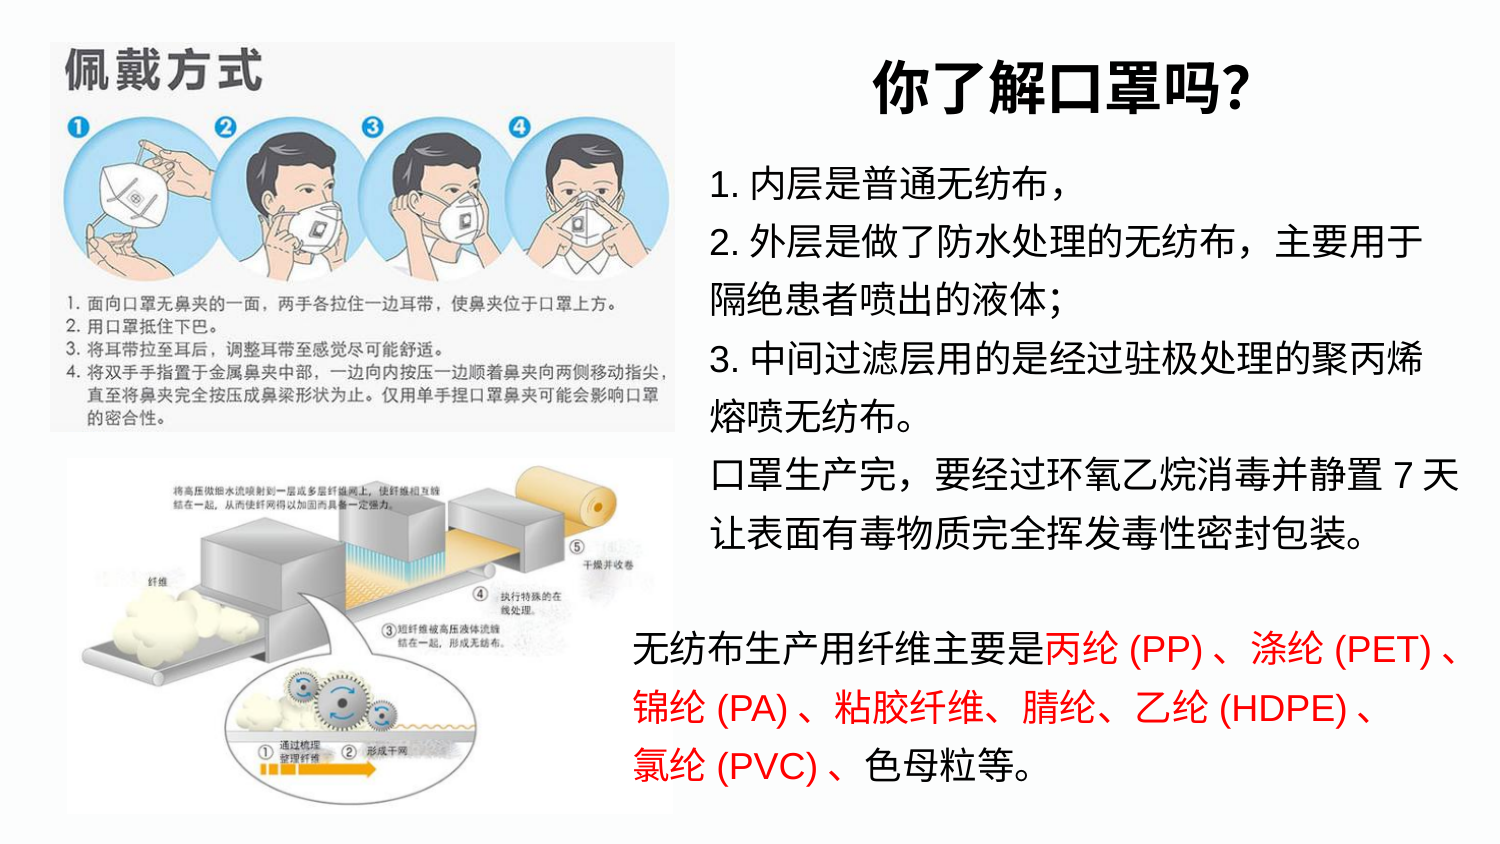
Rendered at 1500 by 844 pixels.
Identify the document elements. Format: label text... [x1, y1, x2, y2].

text_box 你了解口罩吗？ [857, 43, 1295, 129]
text_box 1.内层是普通无纺布， 2.外层是做了防水处理的无纺布，主要用于 隔绝患者喷出的液体； 3.中间过滤层用的是经过驻极处理的聚丙烯 熔喷无纺布。 口罩生产完，要经过环氧乙烷消毒并静置7天 让表面有毒物质完全挥发毒性密封包装。 [694, 139, 1476, 563]
text_box 无纺布生产用纤维主要是丙纶(PP)、涤纶(PET)、 锦纶(PA)、粘胶纤维、腈纶、乙纶(HDPE)、 氯纶(PVC)、色母粒等。 [673, 604, 1494, 795]
picture [67, 458, 673, 815]
picture [50, 42, 675, 432]
